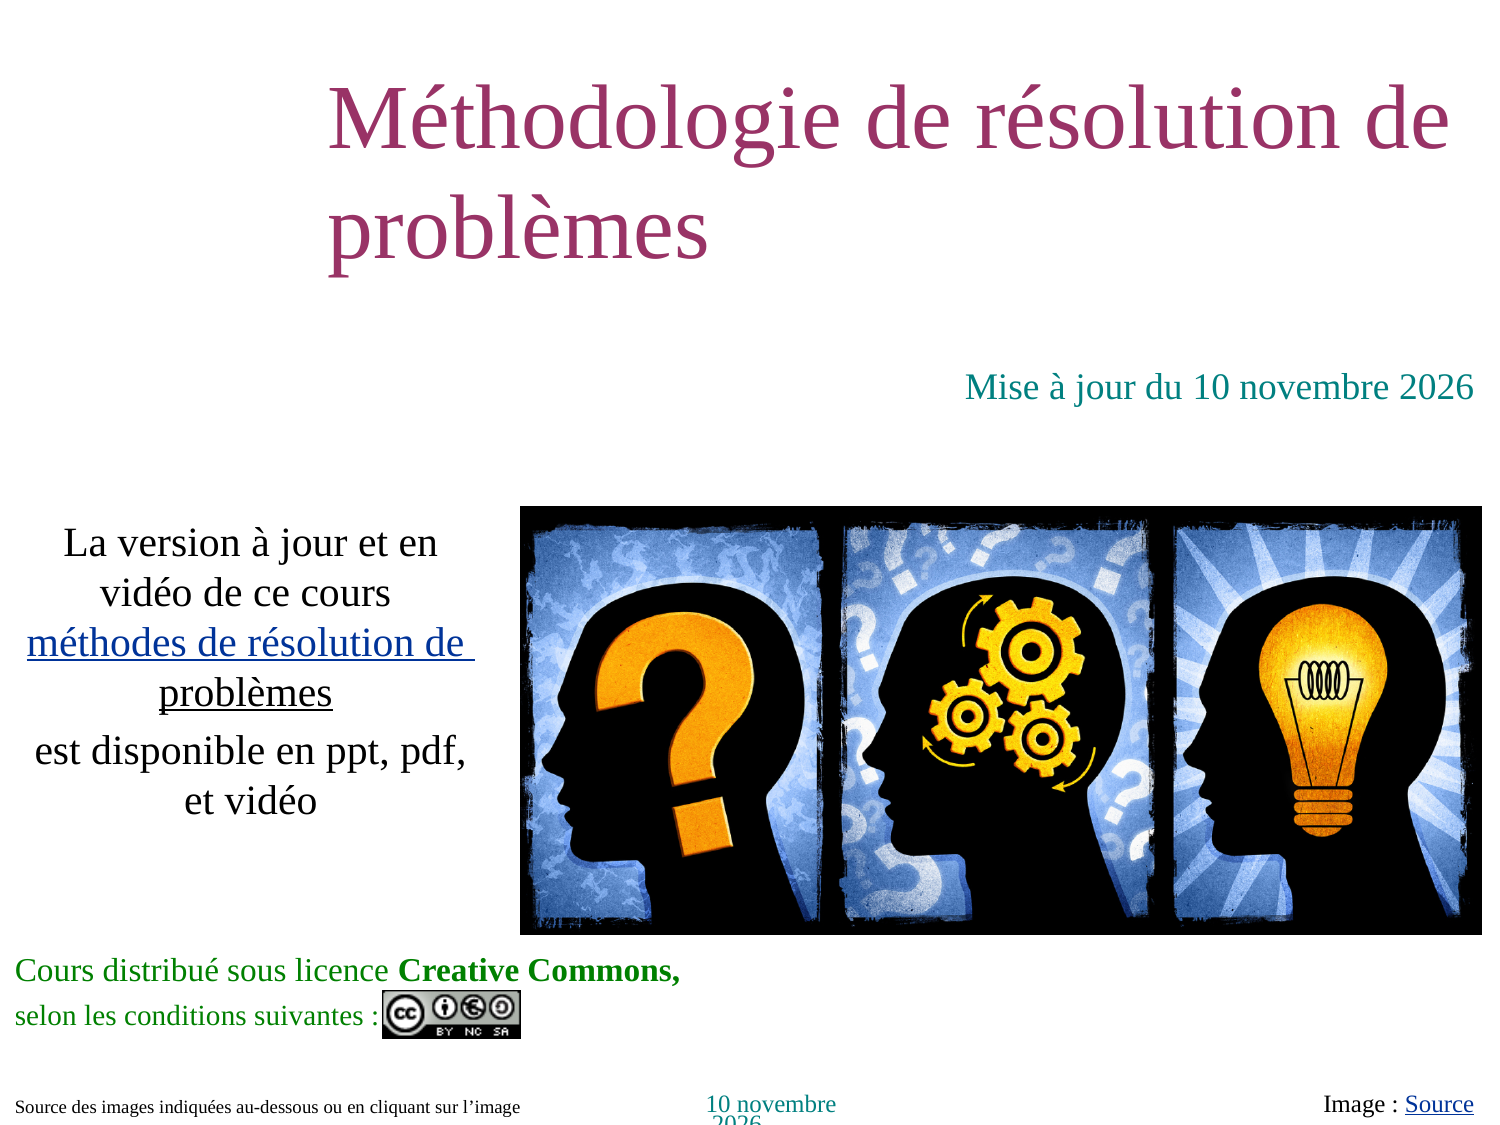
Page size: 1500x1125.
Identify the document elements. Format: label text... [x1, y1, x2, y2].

text_box Source des images indiquées au-dessous ou en cliquant sur l’image [0, 1087, 603, 1125]
text_box Cours distribué sous licence Creative Commons, selon les conditions suivantes : [0, 940, 756, 1041]
text_box Image : Source [1045, 1079, 1489, 1125]
title Méthodologie de résolution de problèmes [312, 42, 1482, 291]
picture [519, 506, 1482, 935]
text_box Mise à jour du 10 novembre 2012 [857, 361, 1489, 416]
text_box La version à jour et en vidéo de ce cours méthodes de résolution de problèmes est disponible en ppt, pdf, et vidéo [0, 507, 502, 835]
picture [382, 990, 521, 1039]
